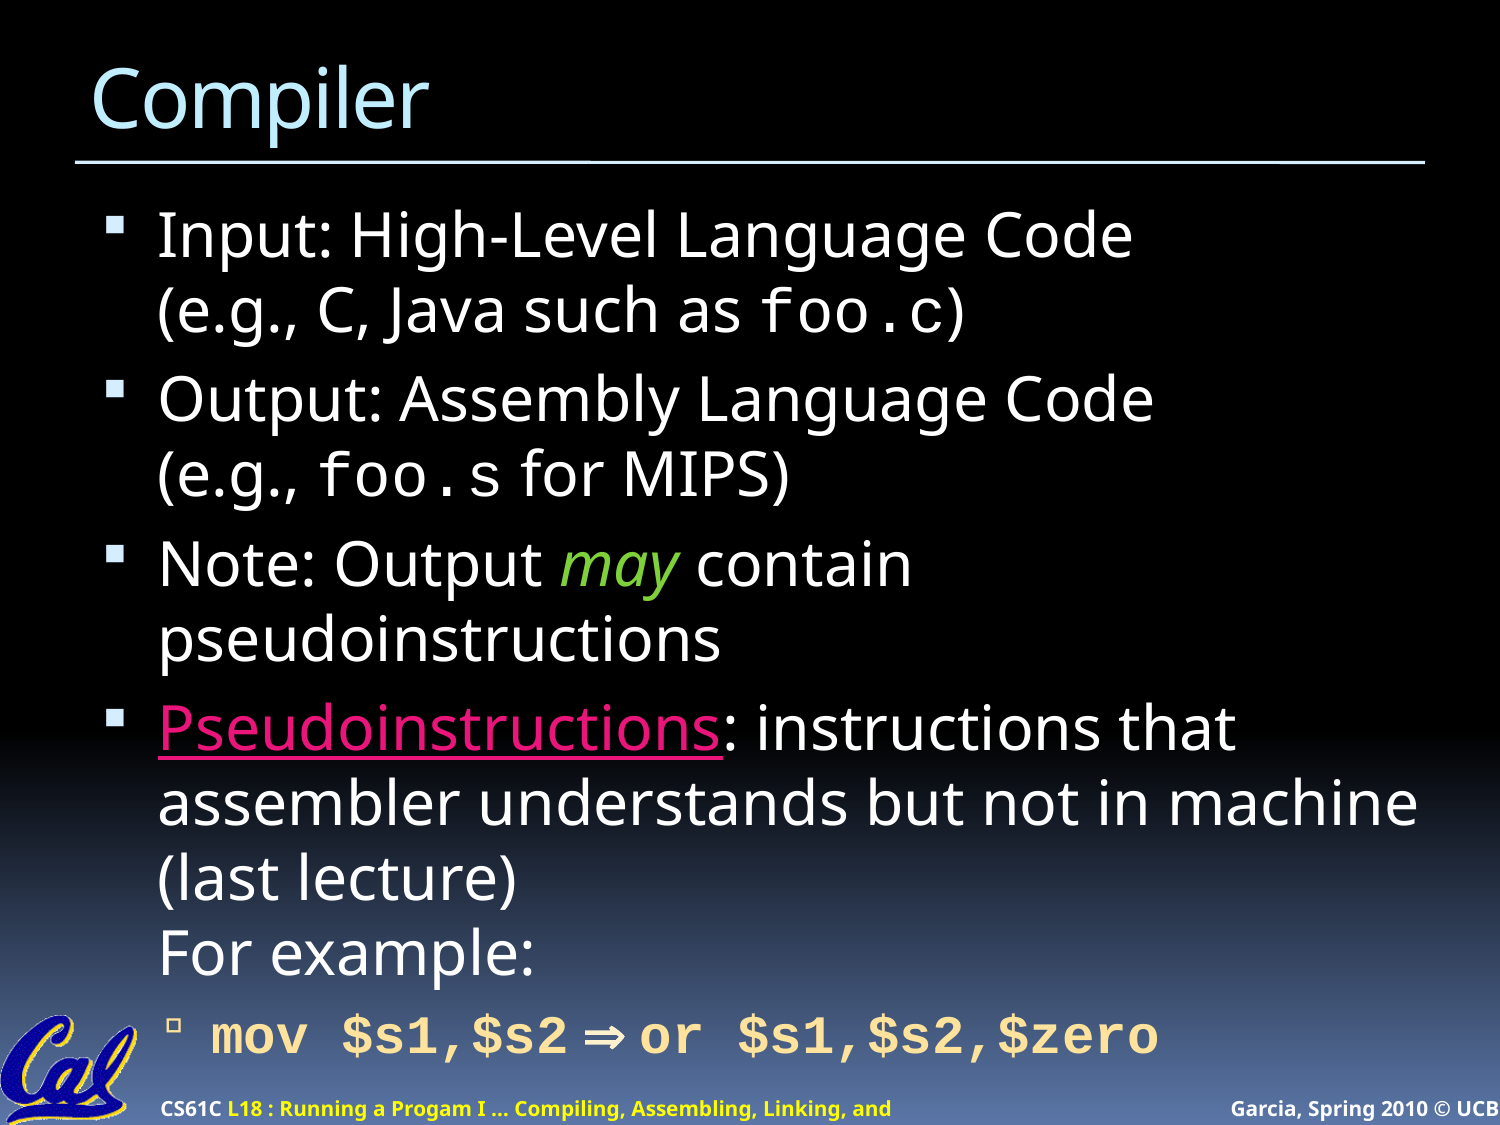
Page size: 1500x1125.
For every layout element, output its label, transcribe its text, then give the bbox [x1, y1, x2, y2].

list Input: High-Level Language Code (e.g., C, Java such as foo.c) Output: Assembly Language Code (e.g., foo.s for MIPS) Note: Output may contain pseudoinstructions Pseudoinstructions: instructions that assembler understands but not in machine (last lecture) For example: mov $s1,$s2  or $s1,$s2,$zero [74, 187, 1438, 1004]
title Compiler [75, 37, 1425, 163]
picture [0, 1015, 140, 1125]
